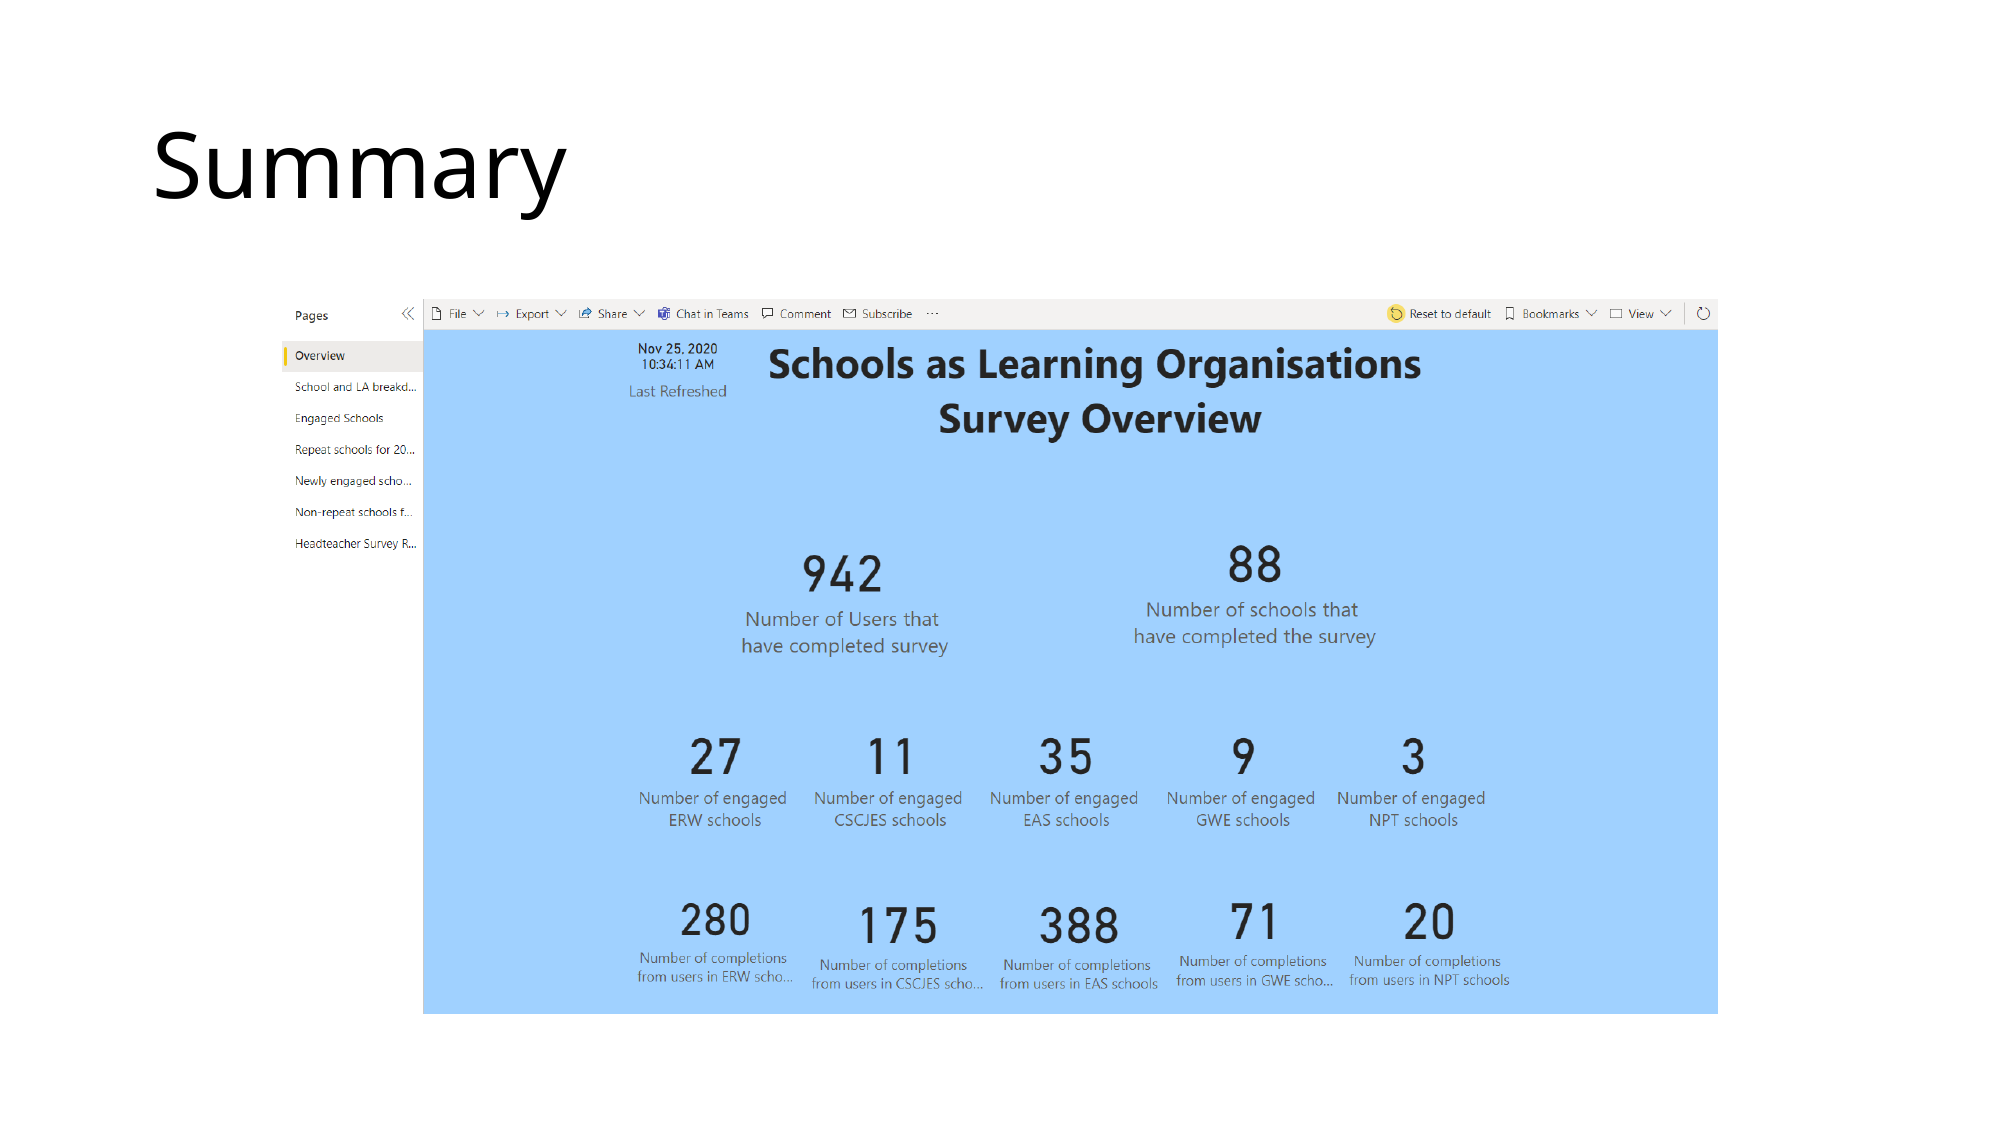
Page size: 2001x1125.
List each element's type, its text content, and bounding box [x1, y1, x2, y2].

title Summary [137, 59, 1863, 278]
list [282, 299, 1718, 1014]
